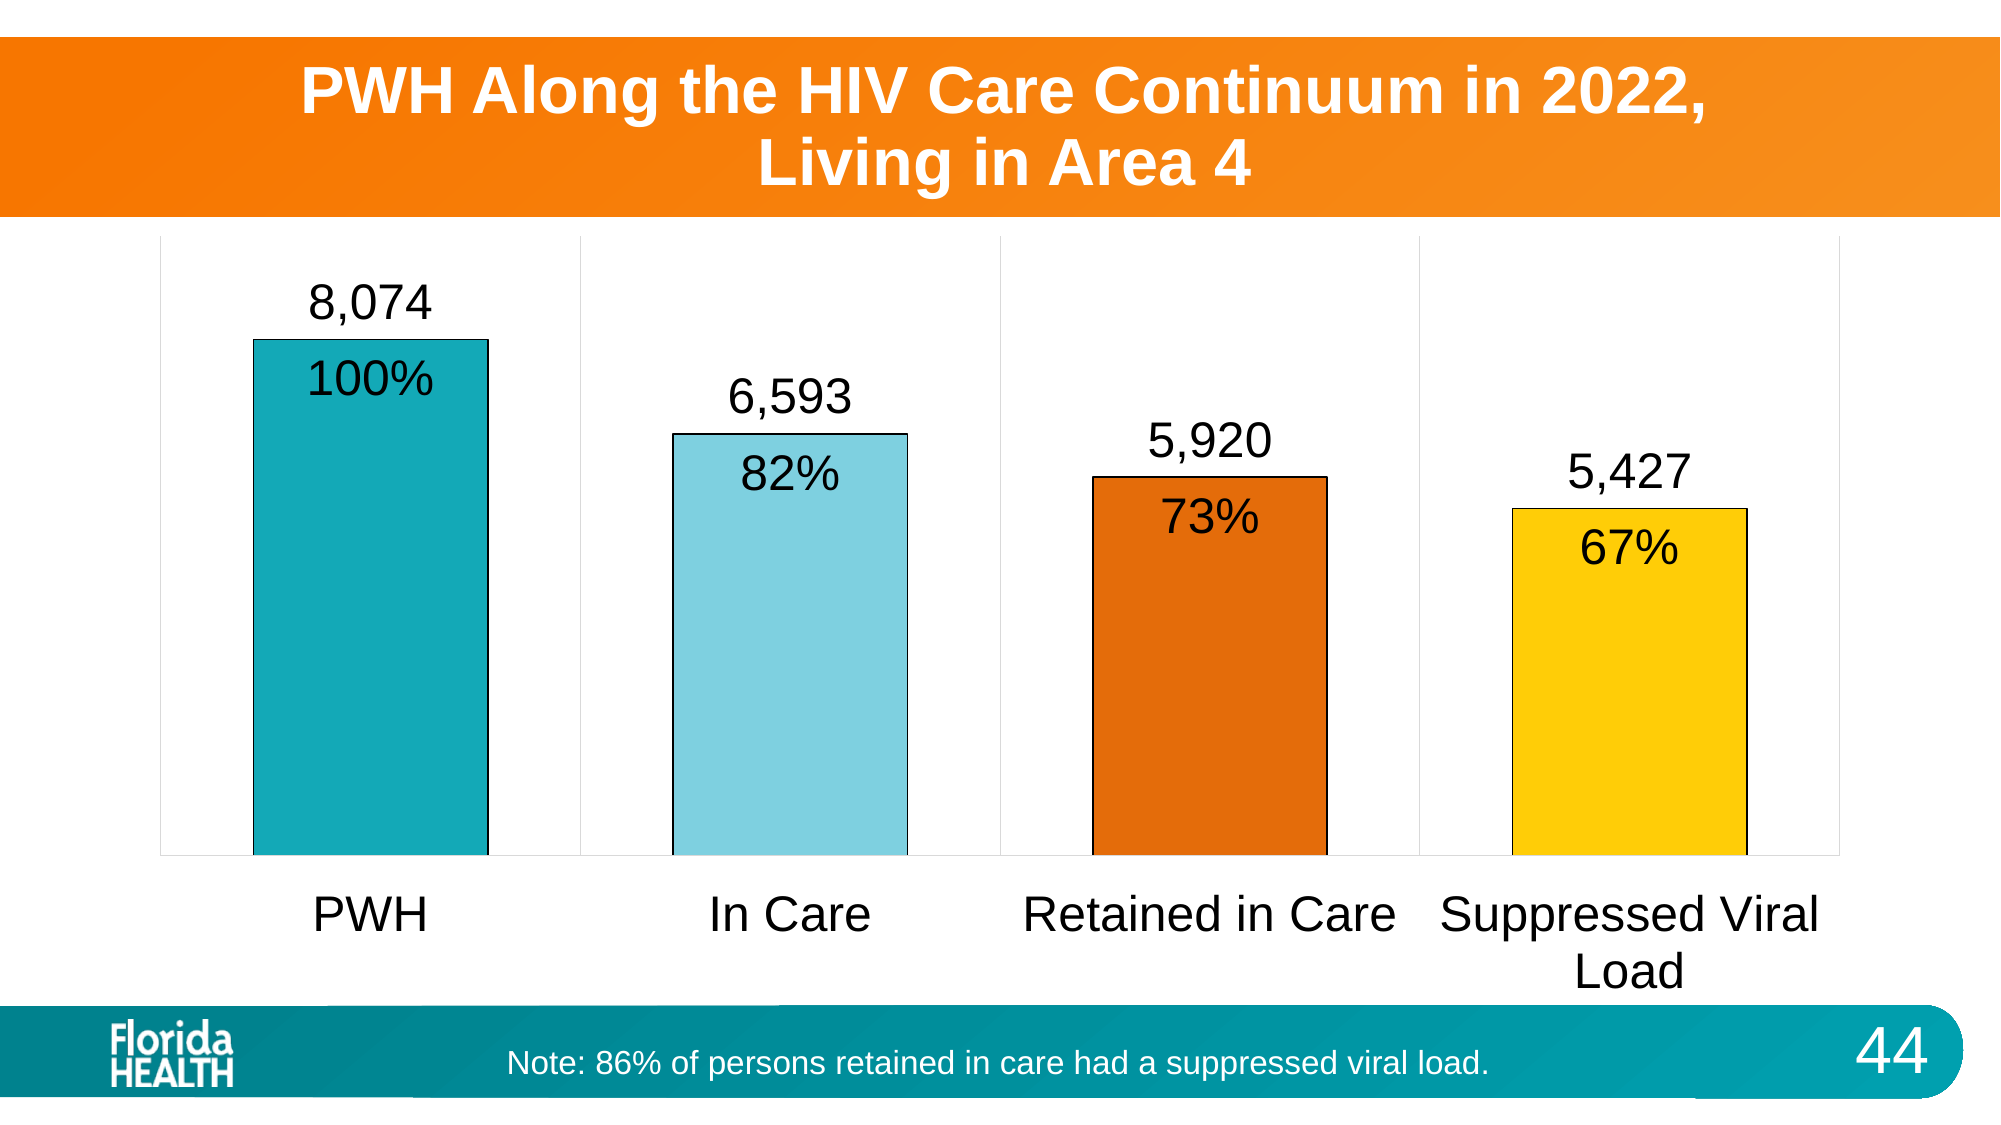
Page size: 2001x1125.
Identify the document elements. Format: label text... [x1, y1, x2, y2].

list Note: 86% of persons retained in care had a suppressed viral load. [478, 1038, 1520, 1091]
title PWH Along the HIV Care Continuum in 2022, Living in Area 4 [111, 38, 1898, 217]
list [137, 212, 1863, 1013]
